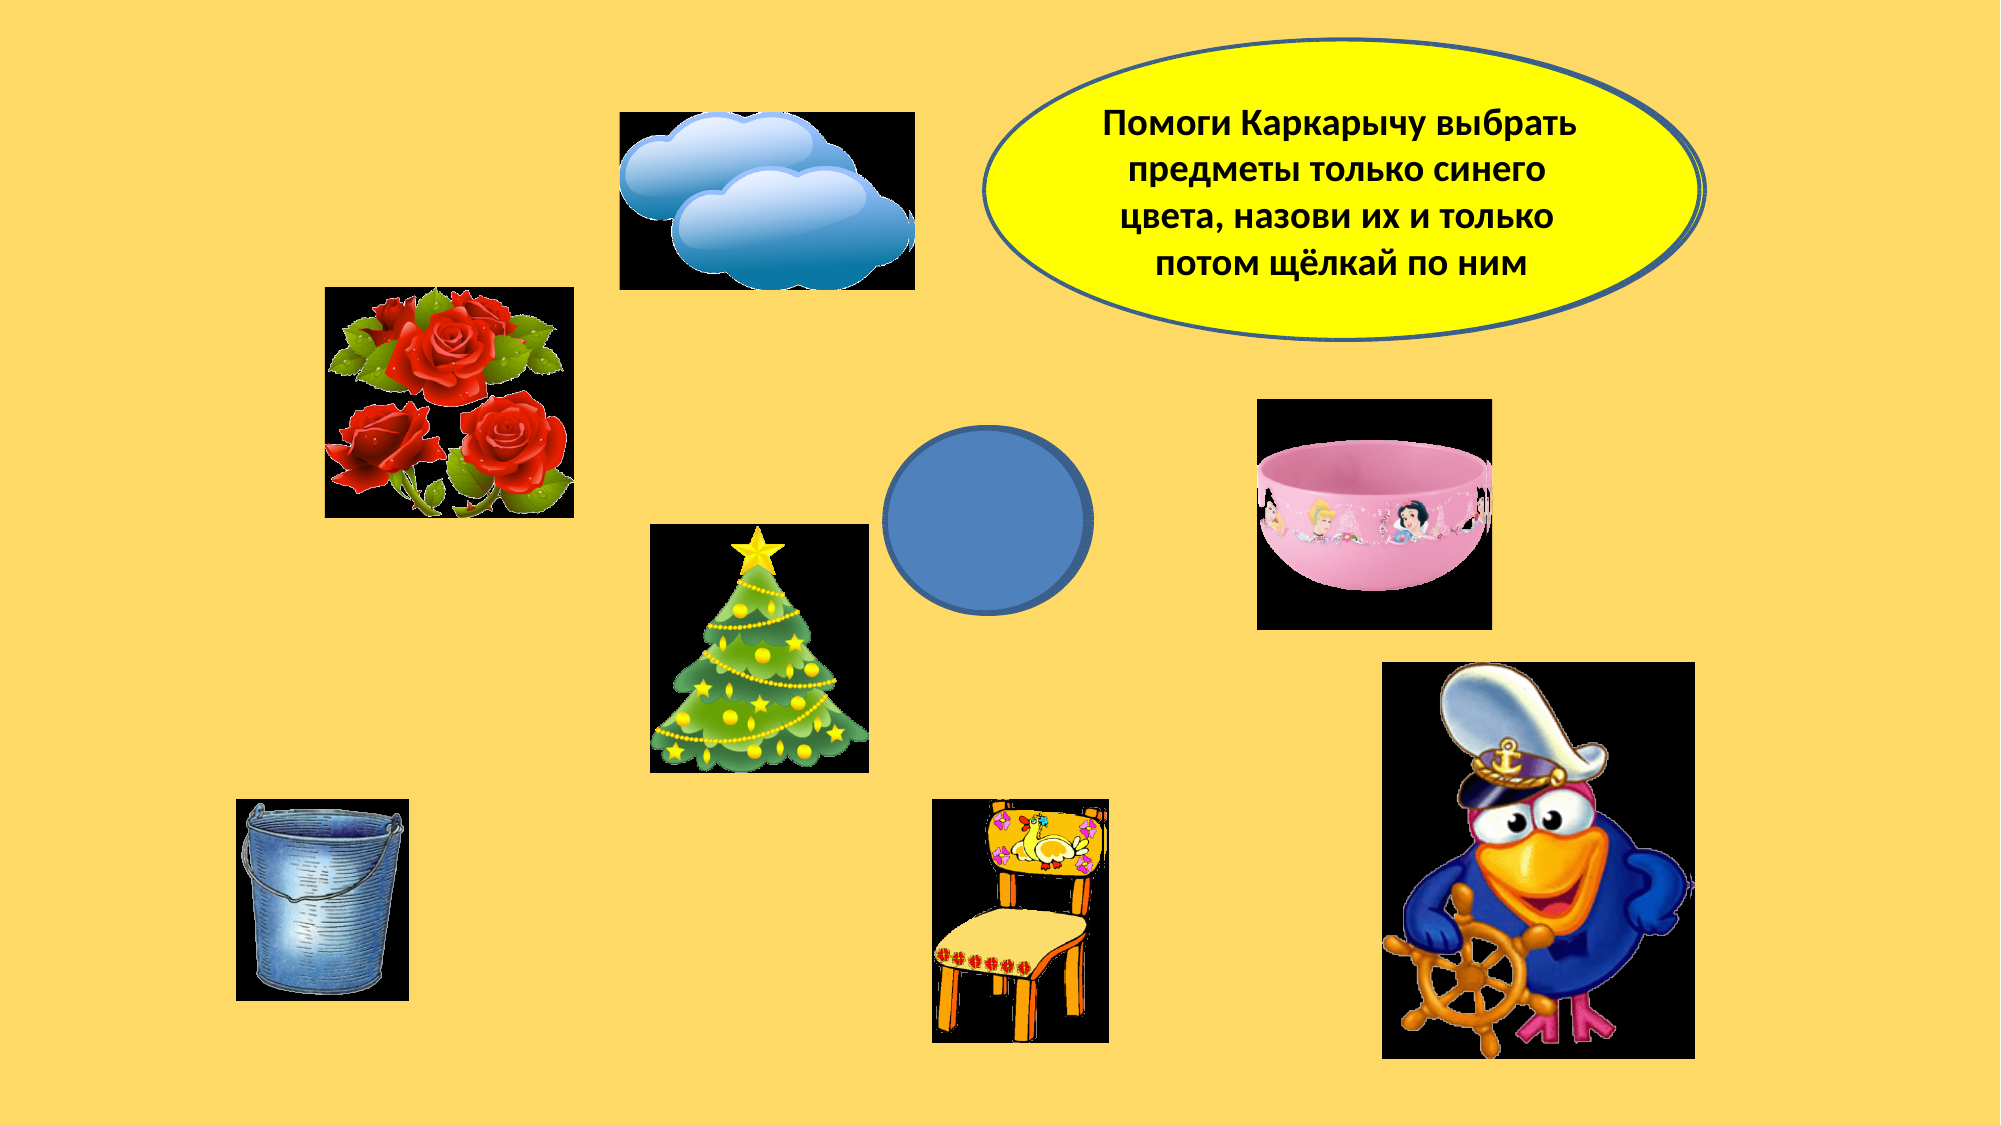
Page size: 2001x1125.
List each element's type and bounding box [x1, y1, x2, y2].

picture [789, 285, 808, 289]
picture [619, 112, 916, 289]
picture [981, 37, 1711, 345]
picture [1257, 399, 1493, 630]
picture [882, 424, 1100, 621]
picture [324, 287, 577, 518]
picture [236, 799, 414, 1002]
picture [1381, 662, 1700, 1061]
picture [931, 799, 1110, 1043]
picture [649, 524, 869, 775]
